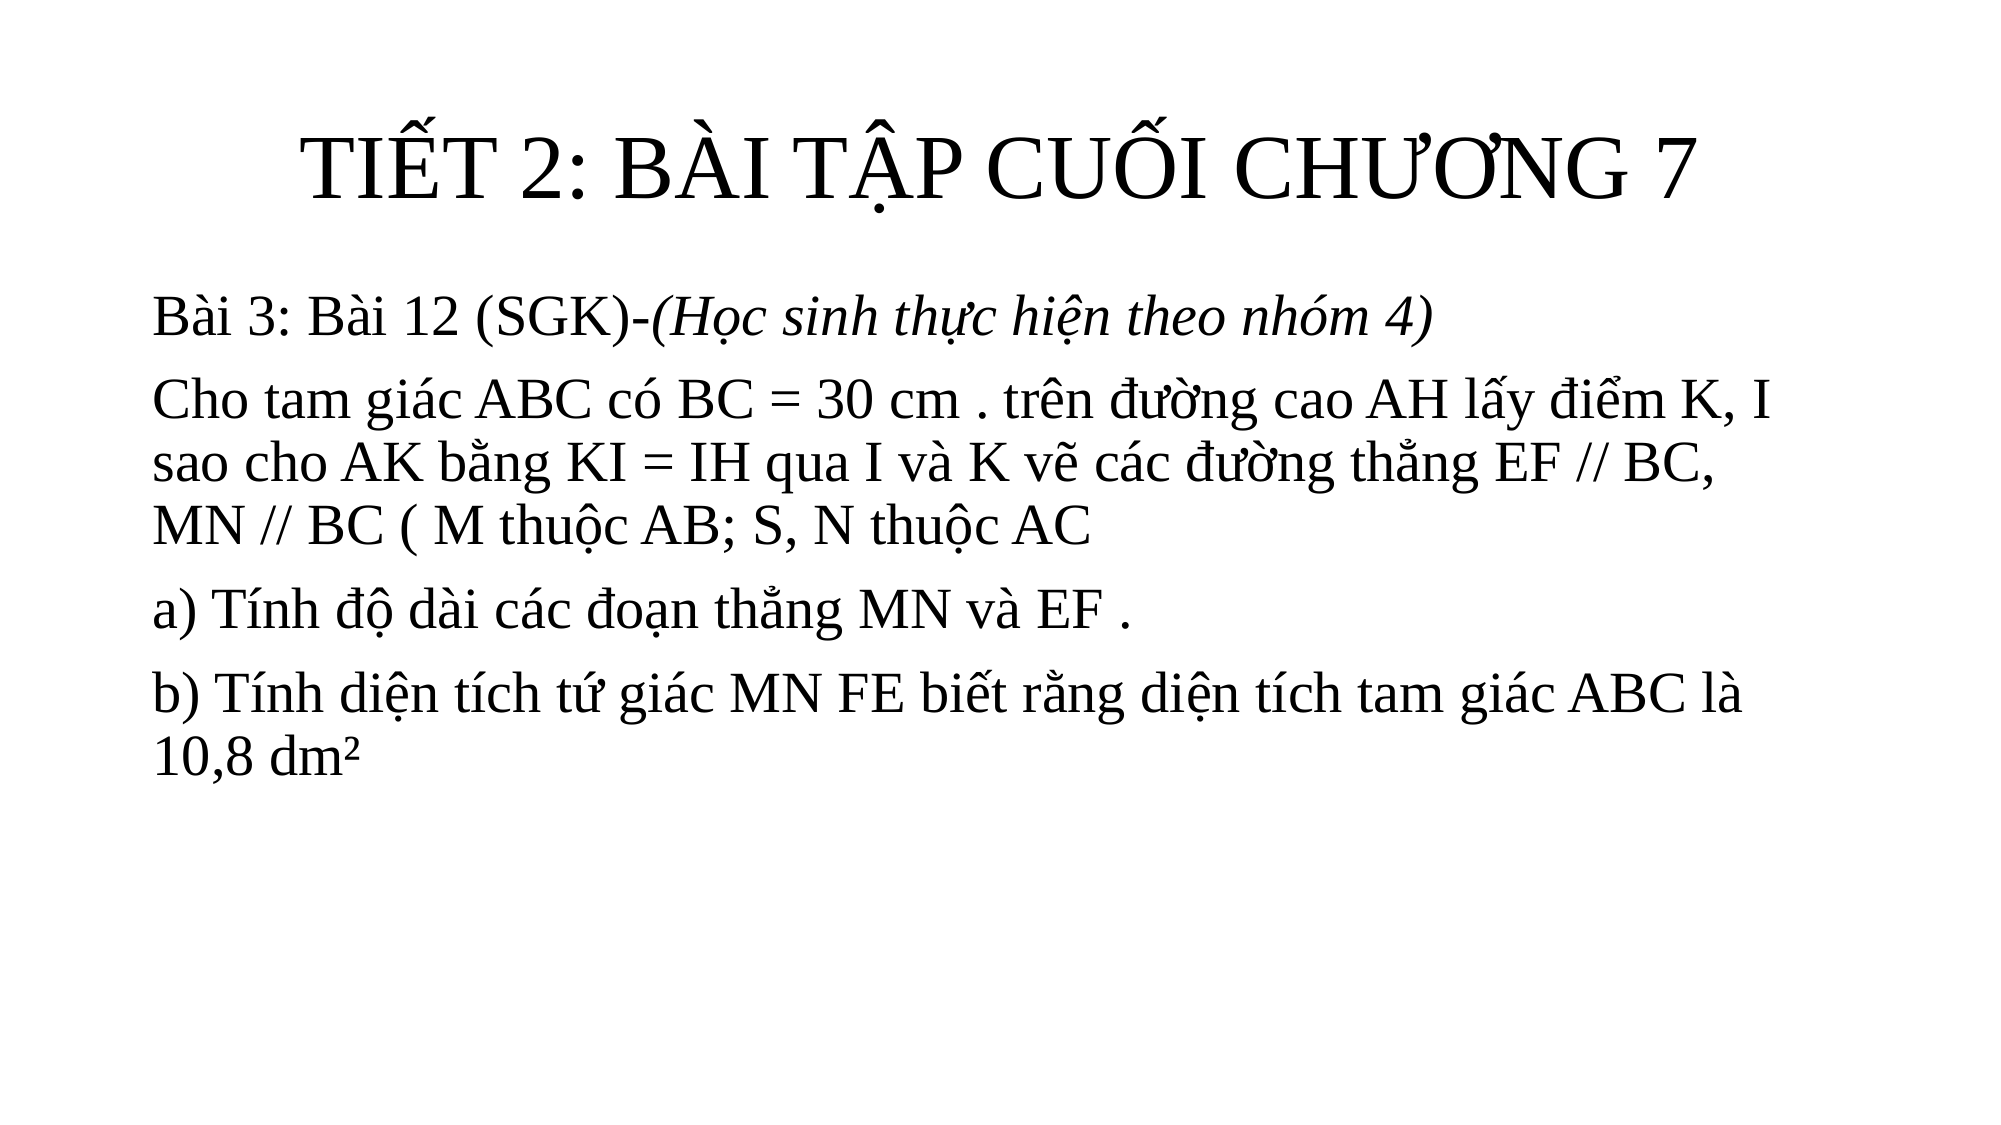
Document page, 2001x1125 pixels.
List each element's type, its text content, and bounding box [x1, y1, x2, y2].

list Bài 3: Bài 12 (SGK)-(Học sinh thực hiện theo nhóm 4) Cho tam giác ABC có BC = 30 cm . trên đường cao AH lấy điểm K, I sao cho AK bằng KI = IH qua I và K vẽ các đường thẳng EF // BC, MN // BC ( M thuộc AB; S, N thuộc AC a) Tính độ dài các đoạn thẳng MN và EF . b) Tính diện tích tứ giác MN FE biết rằng diện tích tam giác ABC là 10,8 dm² [137, 278, 1863, 992]
text_box TIẾT 2: BÀI TẬP CUỐI CHƯƠNG 7 [137, 59, 1863, 278]
